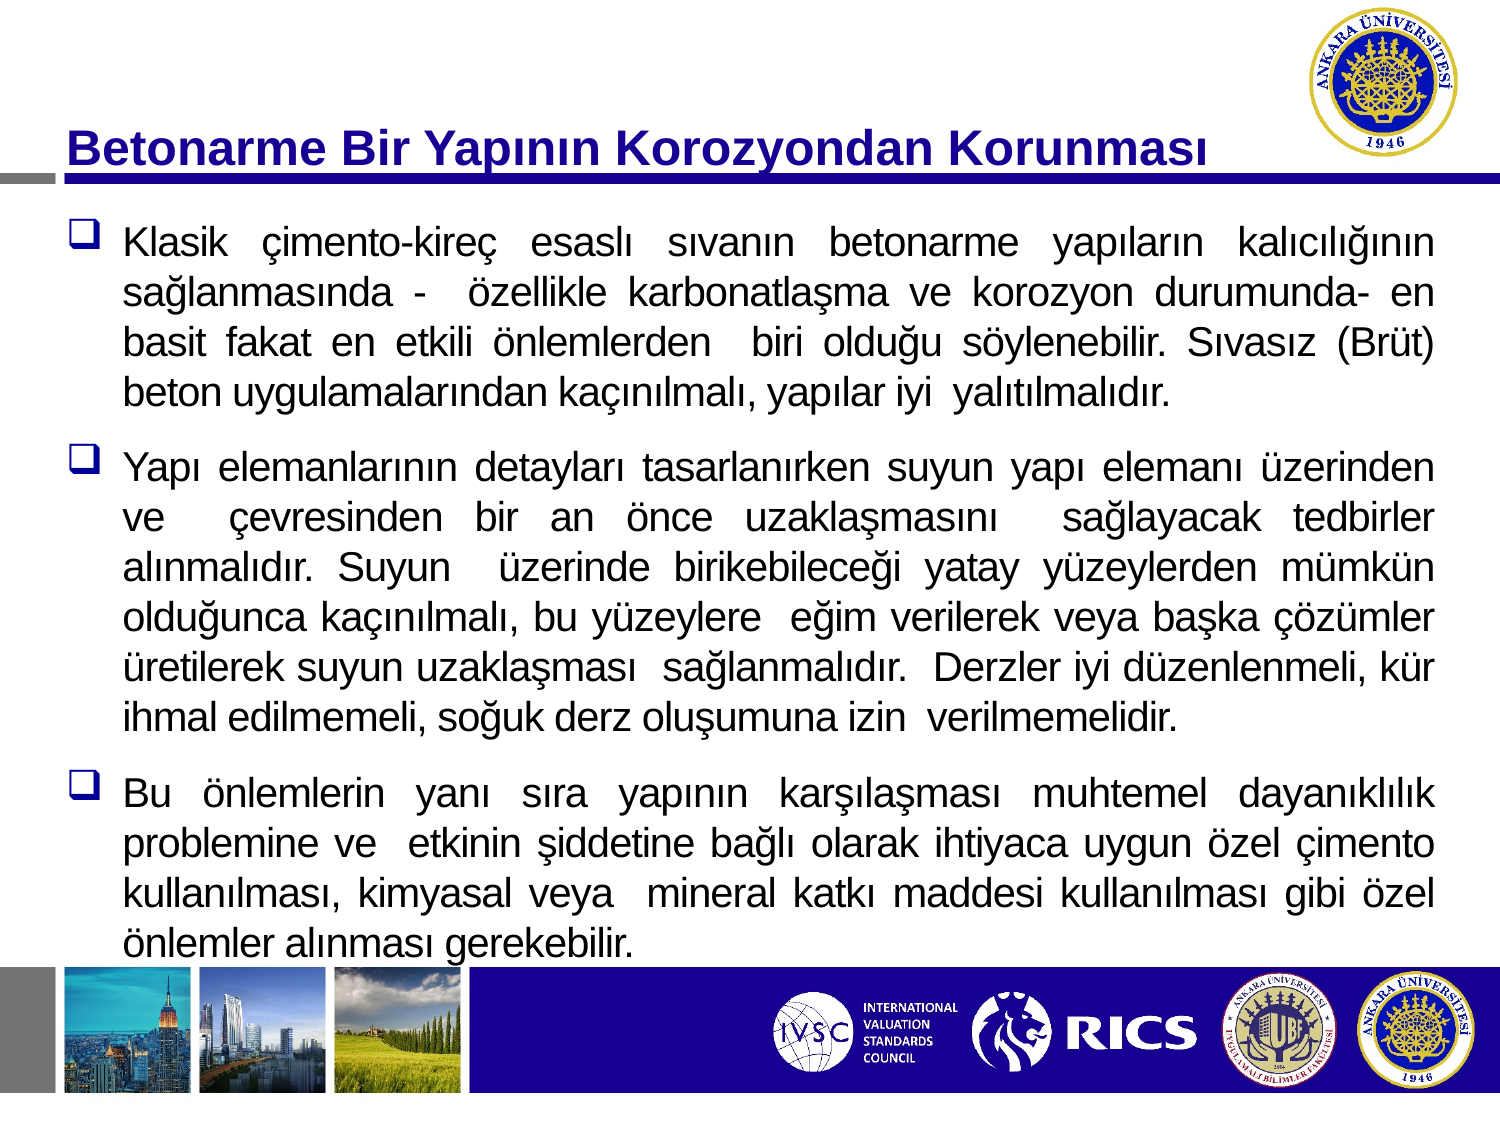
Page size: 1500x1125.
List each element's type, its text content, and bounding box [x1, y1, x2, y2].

text_box Betonarme Bir Yapının Korozyondan Korunması [51, 115, 1449, 185]
text_box Klasik çimento-kireç esaslı sıvanın betonarme yapıların kalıcılığının sağlanmasında - özellikle karbonatlaşma ve korozyon durumunda- en basit fakat en etkili önlemlerden biri olduğu söylenebilir. Sıvasız (Brüt) beton uygulamalarından kaçınılmalı, yapılar iyi yalıtılmalıdır. Yapı elemanlarının detayları tasarlanırken suyun yapı elemanı üzerinden ve çevresinden bir an önce uzaklaşmasını sağlayacak tedbirler alınmalıdır. Suyun üzerinde birikebileceği yatay yüzeylerden mümkün olduğunca kaçınılmalı, bu yüzeylere eğim verilerek veya başka çözümler üretilerek suyun uzaklaşması sağlanmalıdır. Derzler iyi düzenlenmeli, kür ihmal edilmemeli, soğuk derz oluşumuna izin verilmemelidir. Bu önlemlerin yanı sıra yapının karşılaşması muhtemel dayanıklılık problemine ve etkinin şiddetine bağlı olarak ihtiyaca uygun özel çimento kullanılması, kimyasal veya mineral katkı maddesi kullanılması gibi özel önlemler alınması gerekebilir. [51, 207, 1449, 1048]
picture [0, 167, 1500, 1125]
picture [0, 0, 1500, 106]
text_box [0, 106, 1500, 167]
